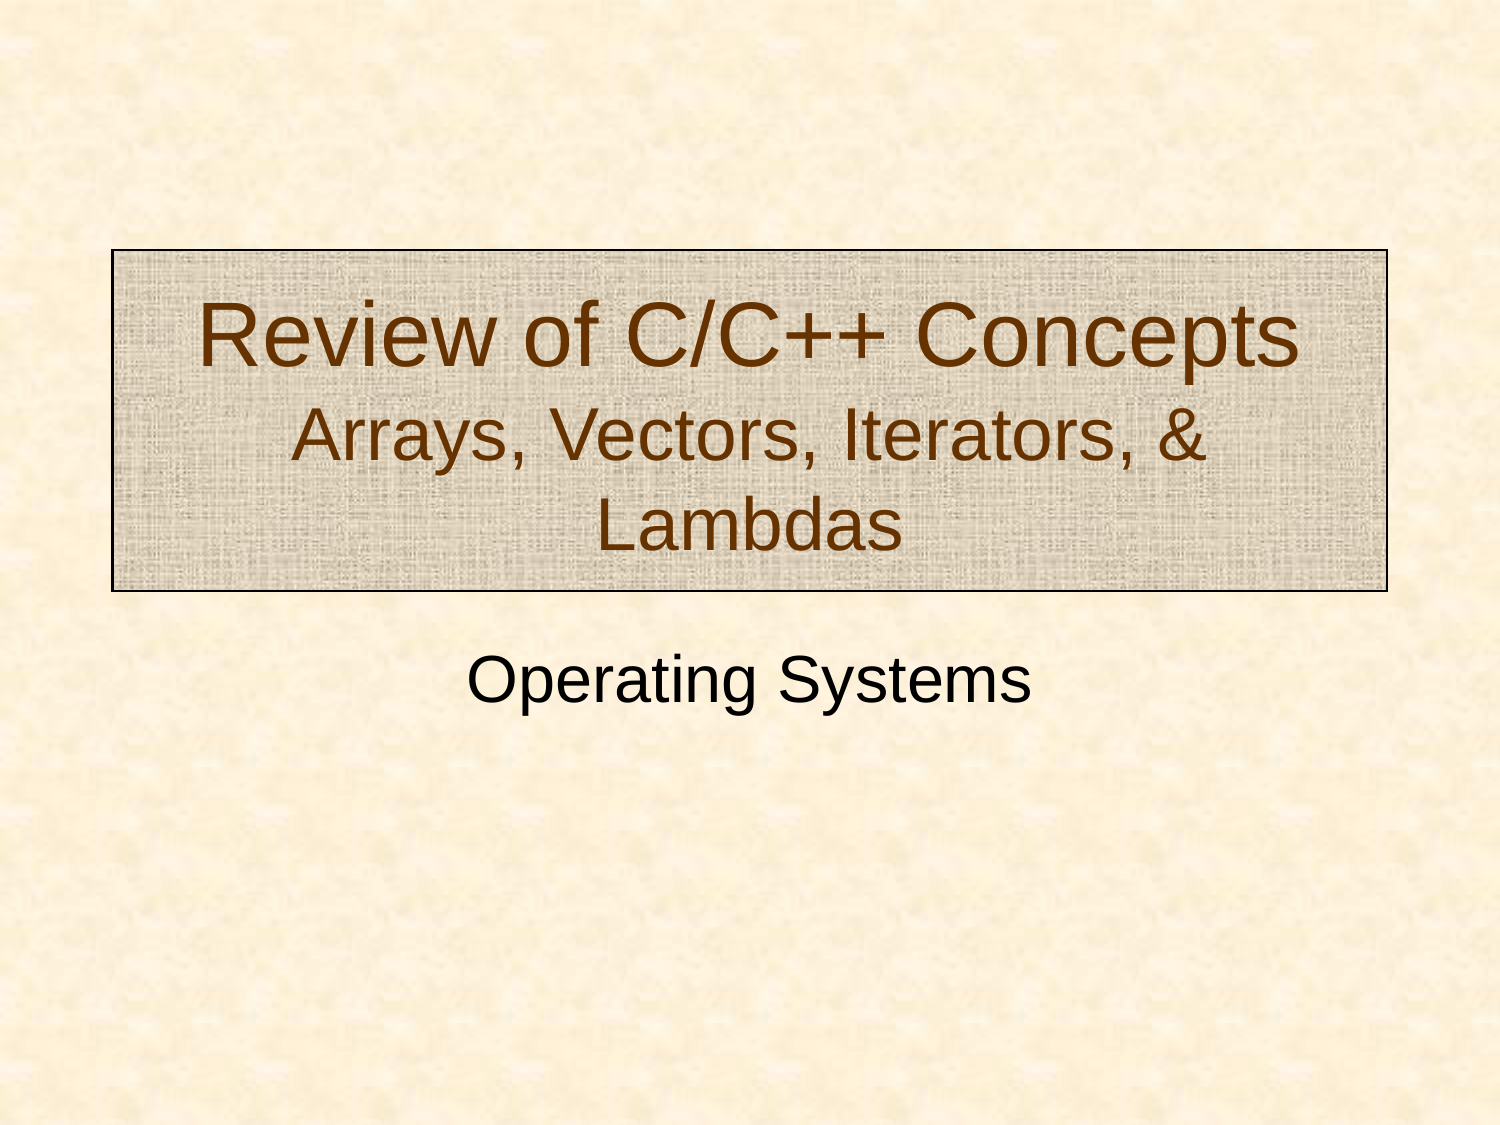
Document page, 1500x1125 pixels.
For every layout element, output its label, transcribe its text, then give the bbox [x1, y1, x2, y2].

picture [0, 0, 1500, 1125]
title Review of C/C++ Concepts Arrays, Vectors, Iterators, & Lambdas [112, 249, 1388, 591]
subtitle Operating Systems [112, 637, 1388, 925]
